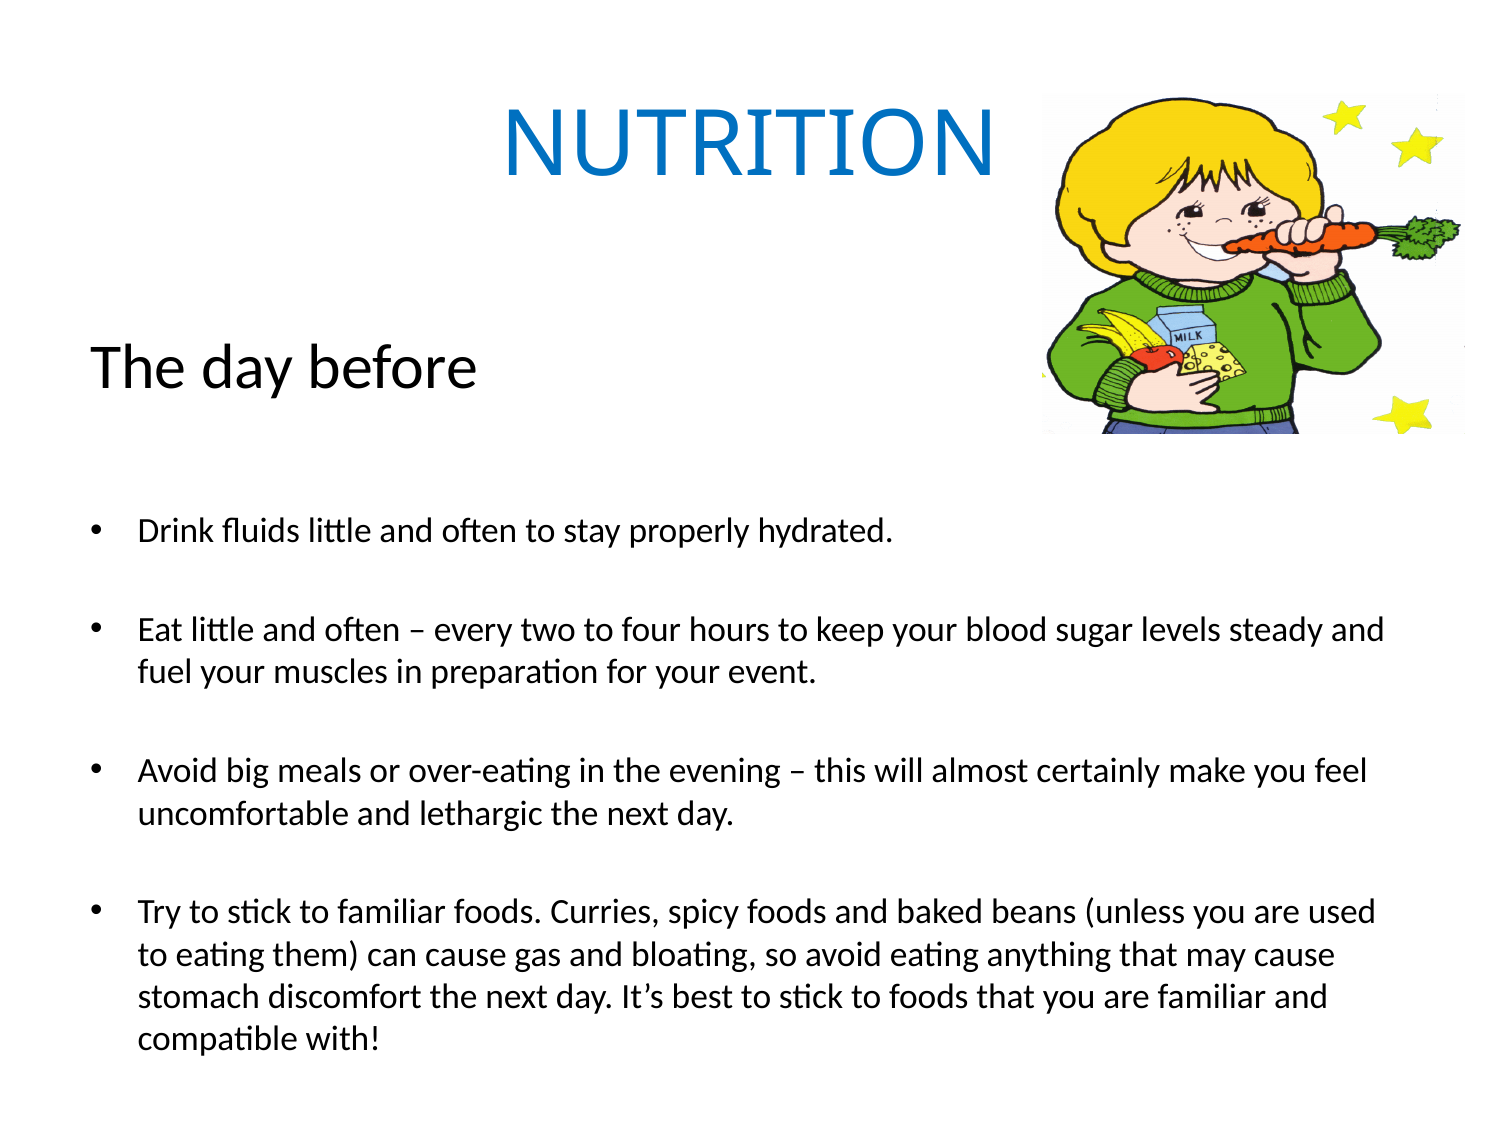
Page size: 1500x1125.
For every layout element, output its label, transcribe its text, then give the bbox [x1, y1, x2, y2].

list The day before Drink fluids little and often to stay properly hydrated. Eat little and often – every two to four hours to keep your blood sugar levels steady and fuel your muscles in preparation for your event. Avoid big meals or over-eating in the evening – this will almost certainly make you feel uncomfortable and lethargic the next day. Try to stick to familiar foods. Curries, spicy foods and baked beans (unless you are used to eating them) can cause gas and bloating, so avoid eating anything that may cause stomach discomfort the next day. It’s best to stick to foods that you are familiar and compatible with! [75, 262, 1425, 1079]
picture [1042, 93, 1466, 434]
title NUTRITION [75, 45, 1425, 233]
